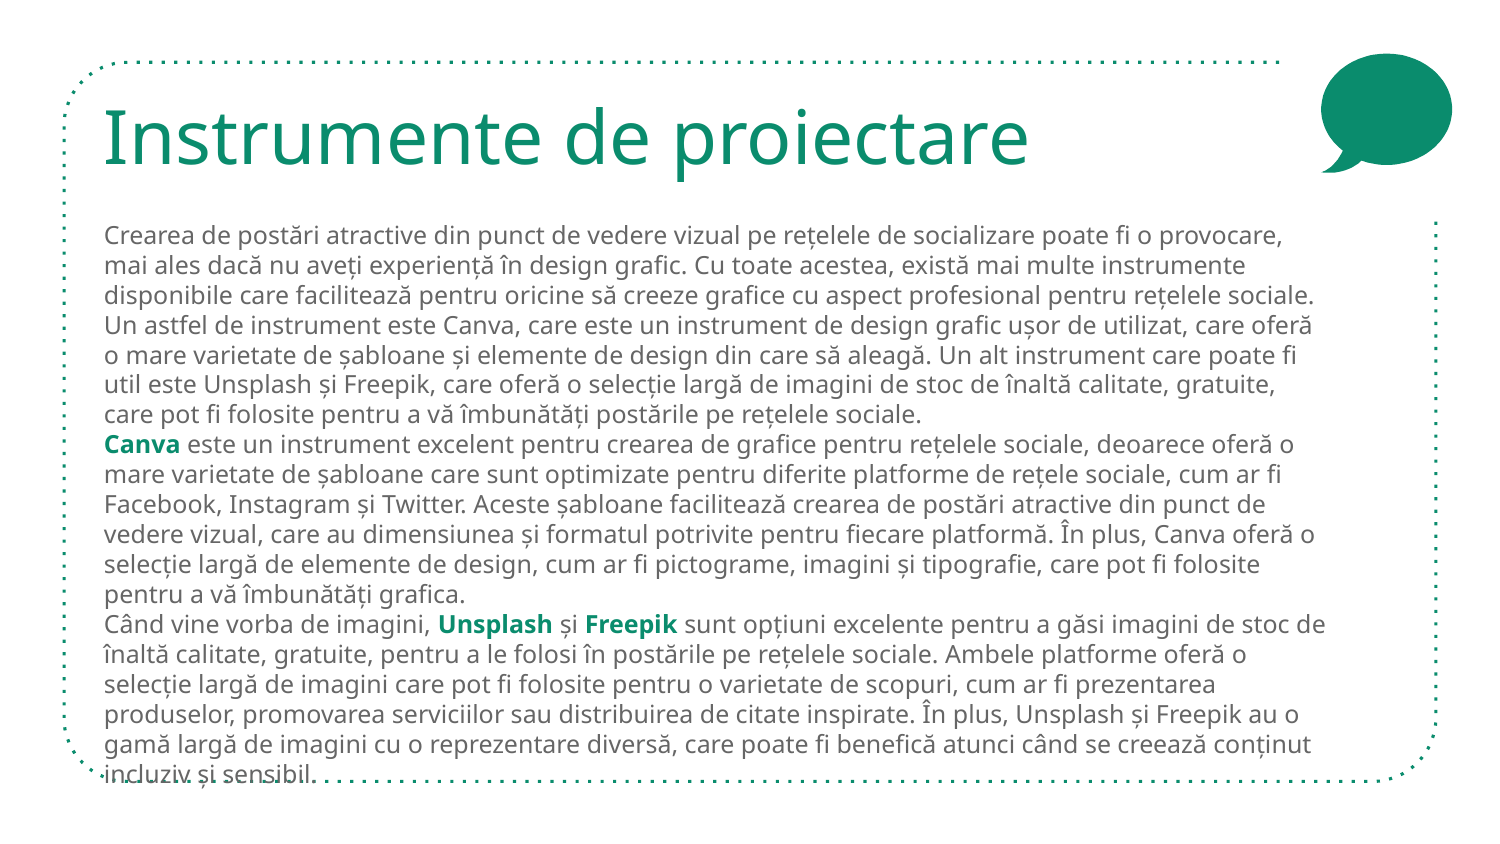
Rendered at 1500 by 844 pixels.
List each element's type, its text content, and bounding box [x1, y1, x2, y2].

text_box [1321, 53, 1453, 173]
text_box Crearea de postări atractive din punct de vedere vizual pe rețelele de socializare poate fi o provocare, mai ales dacă nu aveți experiență în design grafic. Cu toate acestea, există mai multe instrumente disponibile care facilitează pentru oricine să creeze grafice cu aspect profesional pentru rețelele sociale. Un astfel de instrument este Canva, care este un instrument de design grafic ușor de utilizat, care oferă o mare varietate de șabloane și elemente de design din care să aleagă. Un alt instrument care poate fi util este Unsplash și Freepik, care oferă o selecție largă de imagini de stoc de înaltă calitate, gratuite, care pot fi folosite pentru a vă îmbunătăți postările pe rețelele sociale. Canva este un instrument excelent pentru crearea de grafice pentru rețelele sociale, deoarece oferă o mare varietate de șabloane care sunt optimizate pentru diferite platforme de rețele sociale, cum ar fi Facebook, Instagram și Twitter. Aceste șabloane facilitează crearea de postări atractive din punct de vedere vizual, care au dimensiunea și formatul potrivite pentru fiecare platformă. În plus, Canva oferă o selecție largă de elemente de design, cum ar fi pictograme, imagini și tipografie, care pot fi folosite pentru a vă îmbunătăți grafica. Când vine vorba de imagini, Unsplash și Freepik sunt opțiuni excelente pentru a găsi imagini de stoc de înaltă calitate, gratuite, pentru a le folosi în postările pe rețelele sociale. Ambele platforme oferă o selecție largă de imagini care pot fi folosite pentru o varietate de scopuri, cum ar fi prezentarea produselor, promovarea serviciilor sau distribuirea de citate inspirate. În plus, Unsplash și Freepik au o gamă largă de imagini cu o reprezentare diversă, care poate fi benefică atunci când se creează conținut incluziv și sensibil. [88, 211, 1349, 796]
title Instrumente de proiectare [88, 74, 1216, 211]
